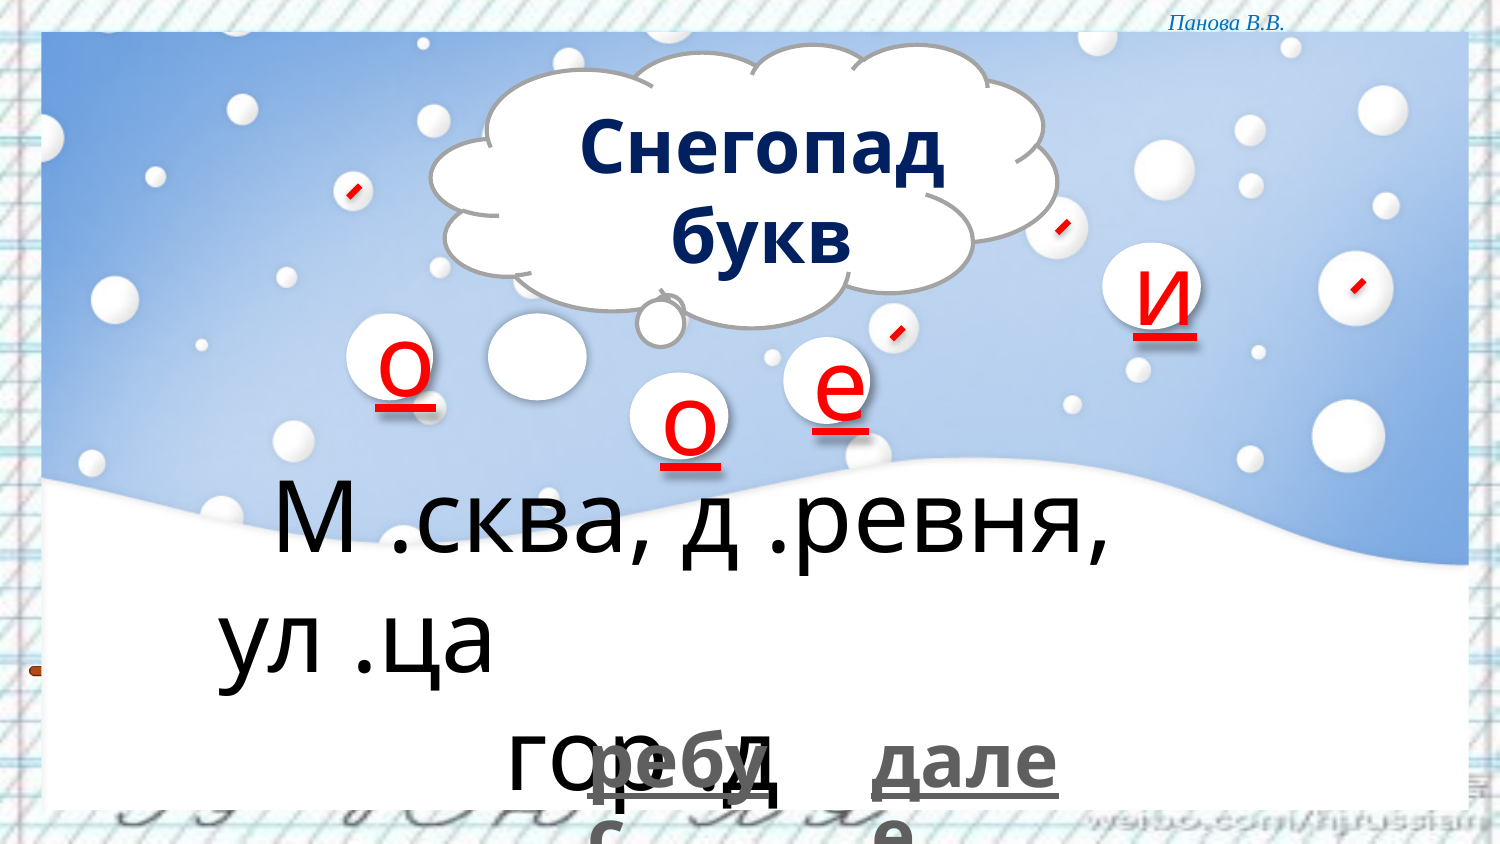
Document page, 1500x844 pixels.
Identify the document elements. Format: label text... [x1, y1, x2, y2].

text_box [1056, 220, 1070, 234]
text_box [348, 185, 361, 198]
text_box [1352, 279, 1365, 293]
text_box далее [856, 818, 1105, 823]
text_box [891, 327, 904, 340]
picture [29, 31, 1469, 810]
text_box ребус [572, 818, 798, 823]
